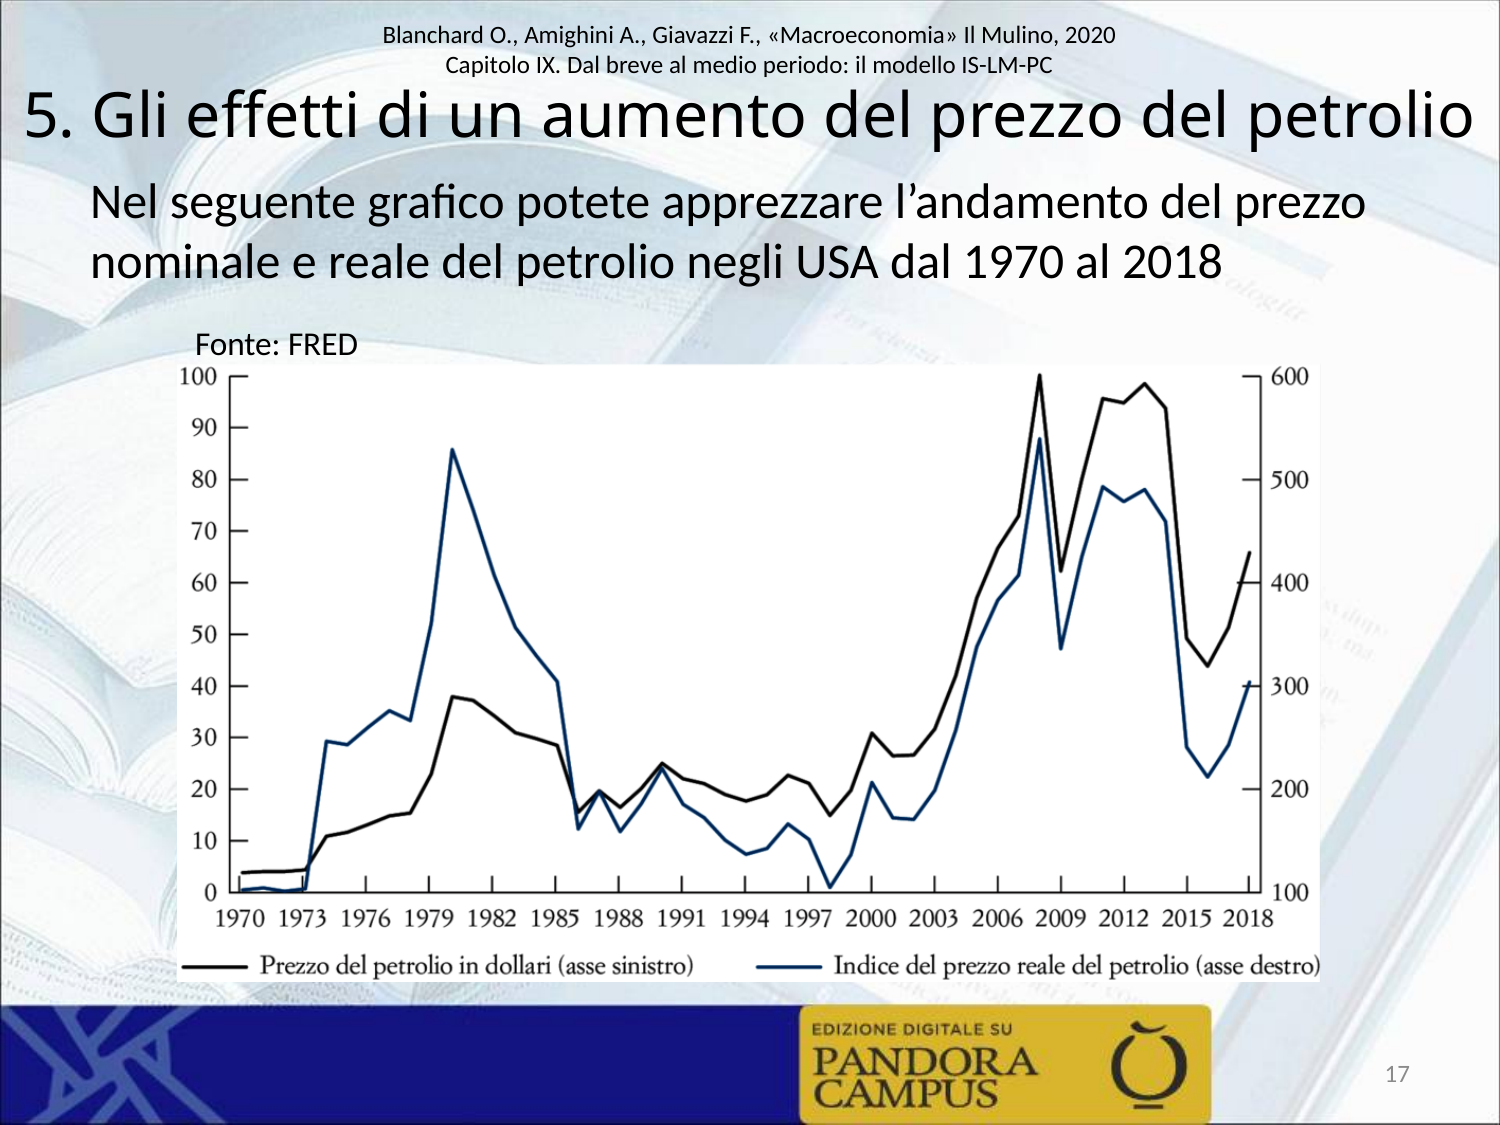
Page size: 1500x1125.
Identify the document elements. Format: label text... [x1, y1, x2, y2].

picture [0, 255, 1500, 1125]
title 5. Gli effetti di un aumento del prezzo del petrolio [0, 67, 1500, 255]
slide_number 17 [1074, 1042, 1425, 1103]
list Nel seguente grafico potete apprezzare l’andamento del prezzo nominale e reale del petrolio negli USA dal 1970 al 2018 [75, 160, 1425, 325]
picture [571, 59, 579, 67]
picture [0, 0, 1500, 67]
text_box Fonte: FRED [180, 315, 374, 358]
